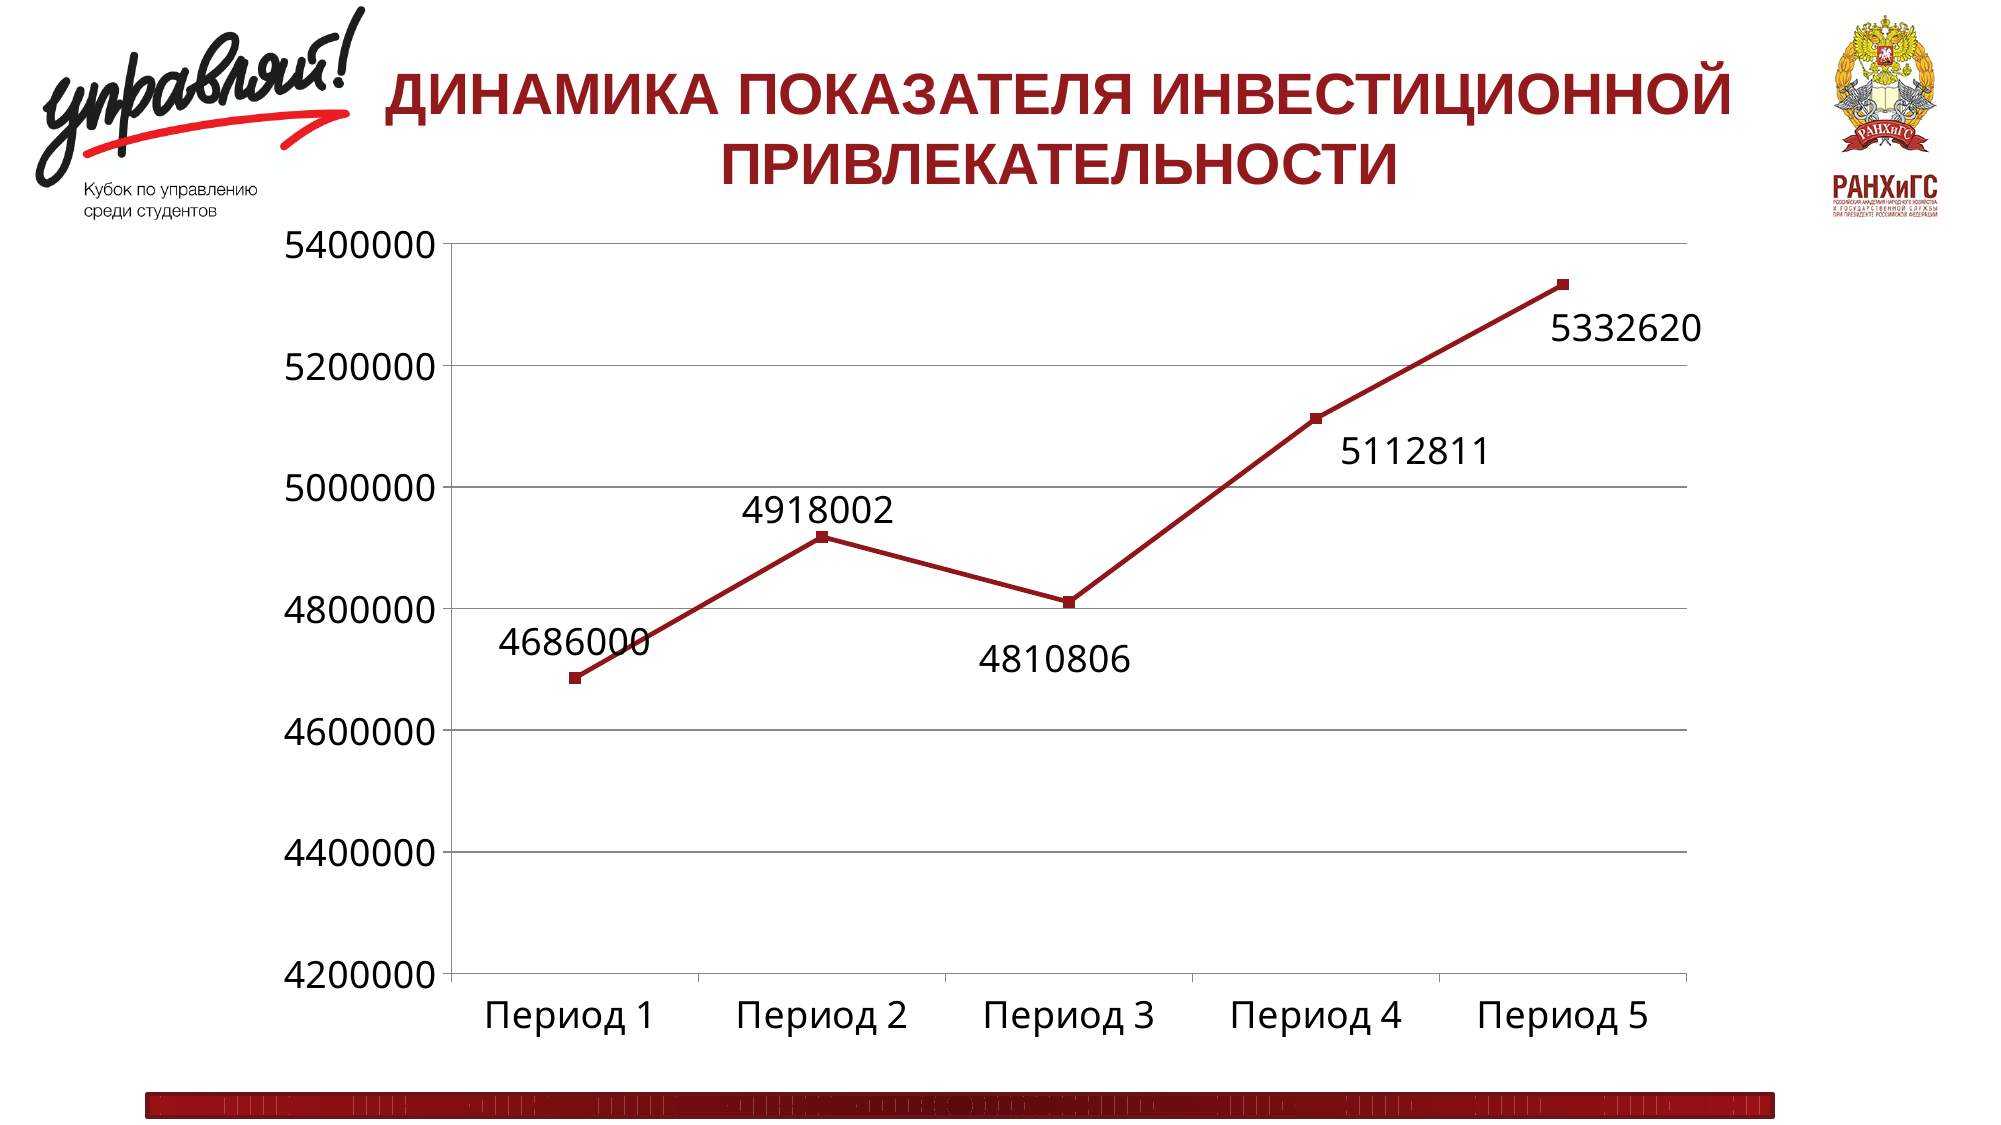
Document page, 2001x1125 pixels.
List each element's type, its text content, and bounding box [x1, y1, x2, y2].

picture [1769, 0, 2000, 231]
picture [0, 2, 376, 231]
text_box ДИНАМИКА ПОКАЗАТЕЛЯ ИНВЕСТИЦИОННОЙ ПРИВЛЕКАТЕЛЬНОСТИ [379, 48, 1764, 182]
text_box [145, 1092, 1775, 1119]
chart [254, 200, 1717, 1058]
